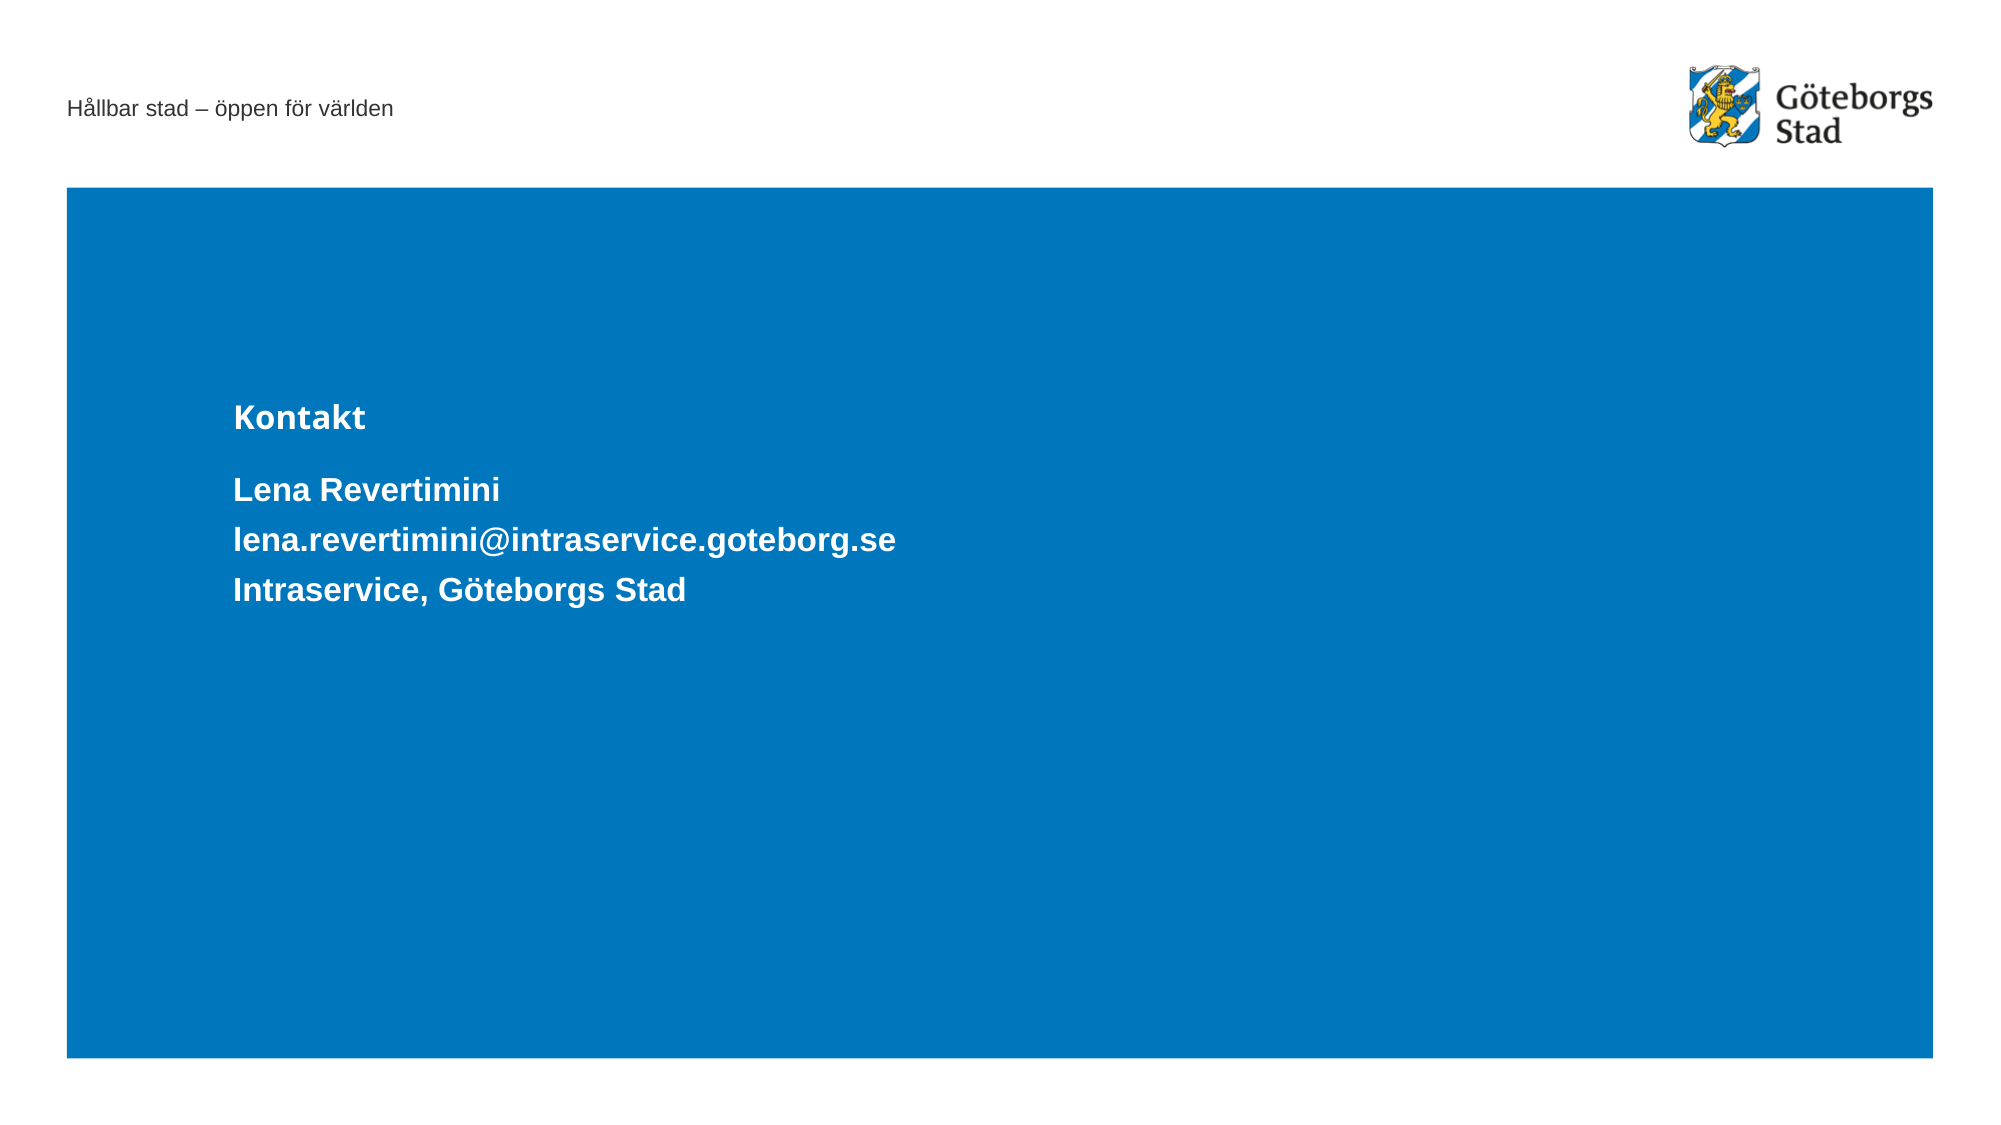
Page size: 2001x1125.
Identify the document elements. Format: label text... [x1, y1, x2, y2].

list Lena Revertimini lena.revertimini@intraservice.goteborg.se Intraservice, Göteborgs Stad [233, 464, 1242, 952]
picture [1689, 65, 1933, 148]
title Kontakt [233, 393, 1242, 445]
